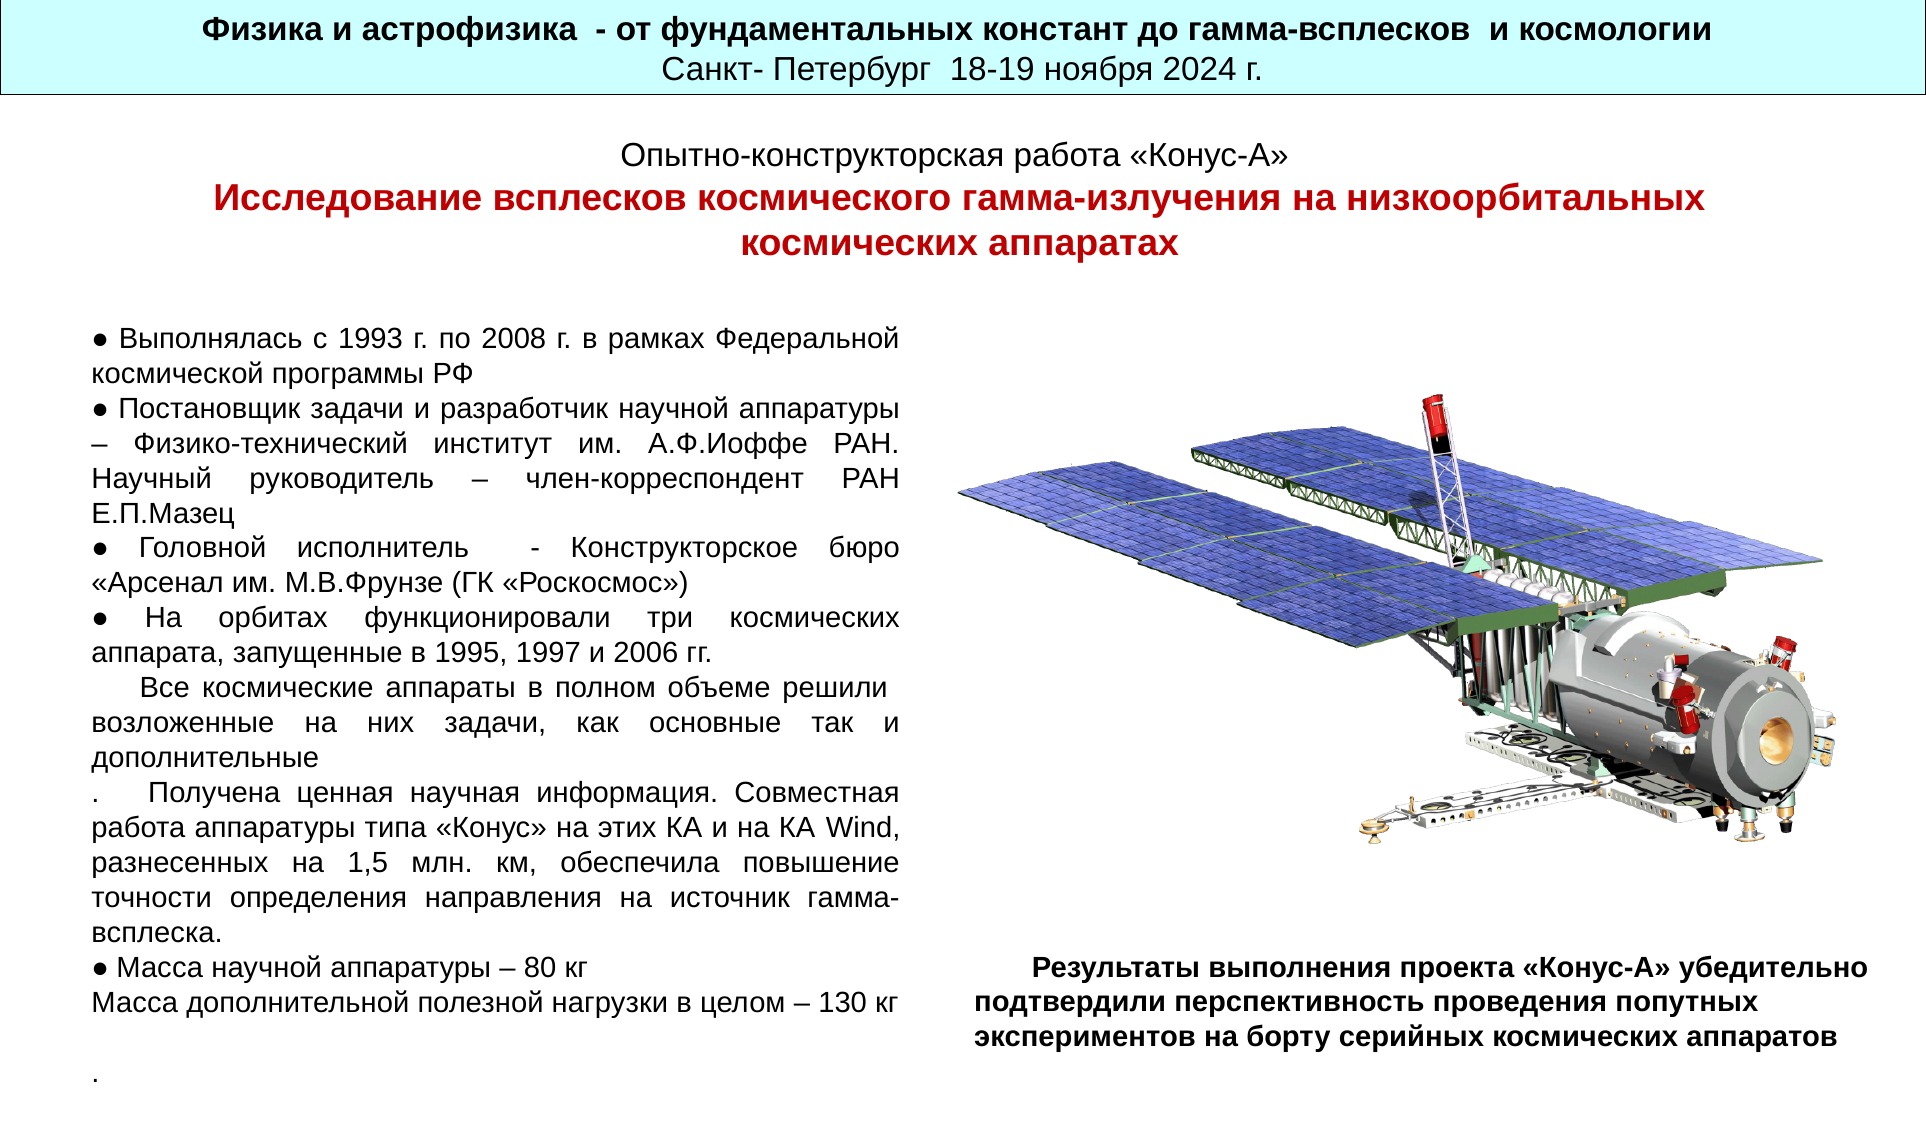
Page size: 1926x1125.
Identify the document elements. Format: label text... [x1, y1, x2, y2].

picture [957, 394, 1836, 844]
text_box ● Выполнялась с 1993 г. по 2008 г. в рамках Федеральной космической программы РФ ● Постановщик задачи и разработчик научной аппаратуры – Физико-технический институт им. А.Ф.Иоффе РАН. Научный руководитель – член-корреспондент РАН Е.П.Мазец ● Головной исполнитель - Конструкторское бюро «Арсенал им. М.В.Фрунзе (ГК «Роскосмос») ● На орбитах функционировали три космических аппарата, запущенные в 1995, 1997 и 2006 гг. Все космические аппараты в полном объеме решили возложенные на них задачи, как основные так и дополнительные . Получена ценная научная информация. Совместная работа аппаратуры типа «Конус» на этих КА и на КА Wind, разнесенных на 1,5 млн. км, обеспечила повышение точности определения направления на источник гамма-всплеска. ● Масса научной аппаратуры – 80 кг Масса дополнительной полезной нагрузки в целом – 130 кг . [76, 271, 916, 1096]
text_box Физика и астрофизика - от фундаментальных констант до гамма-всплесков и космологии Санкт- Петербург 18-19 ноября 2024 г. [0, 0, 1926, 95]
text_box Результаты выполнения проекта «Конус-А» убедительно подтвердили перспективность проведения попутных экспериментов на борту серийных космических аппаратов [959, 940, 1893, 1061]
text_box Опытно-конструкторская работа «Конус-А» Исследование всплесков космического гамма-излучения на низкоорбитальных космических аппаратах [112, 125, 1808, 271]
